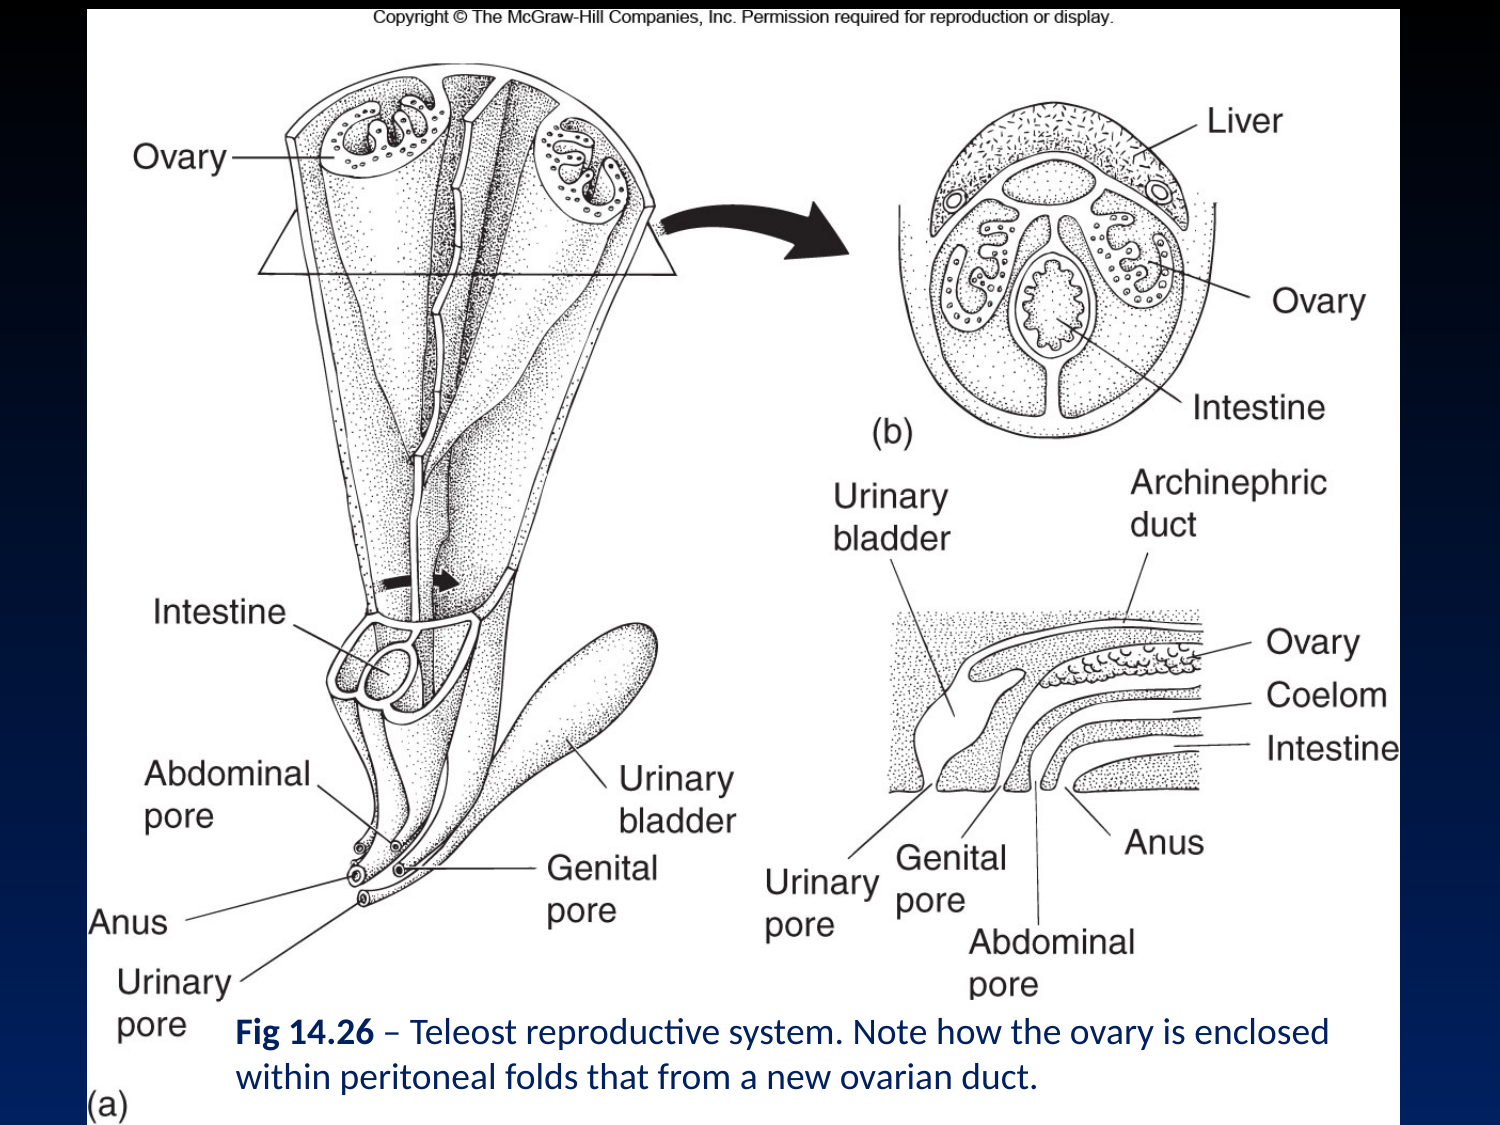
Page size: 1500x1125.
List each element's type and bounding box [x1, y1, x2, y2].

picture [87, 9, 1401, 1125]
